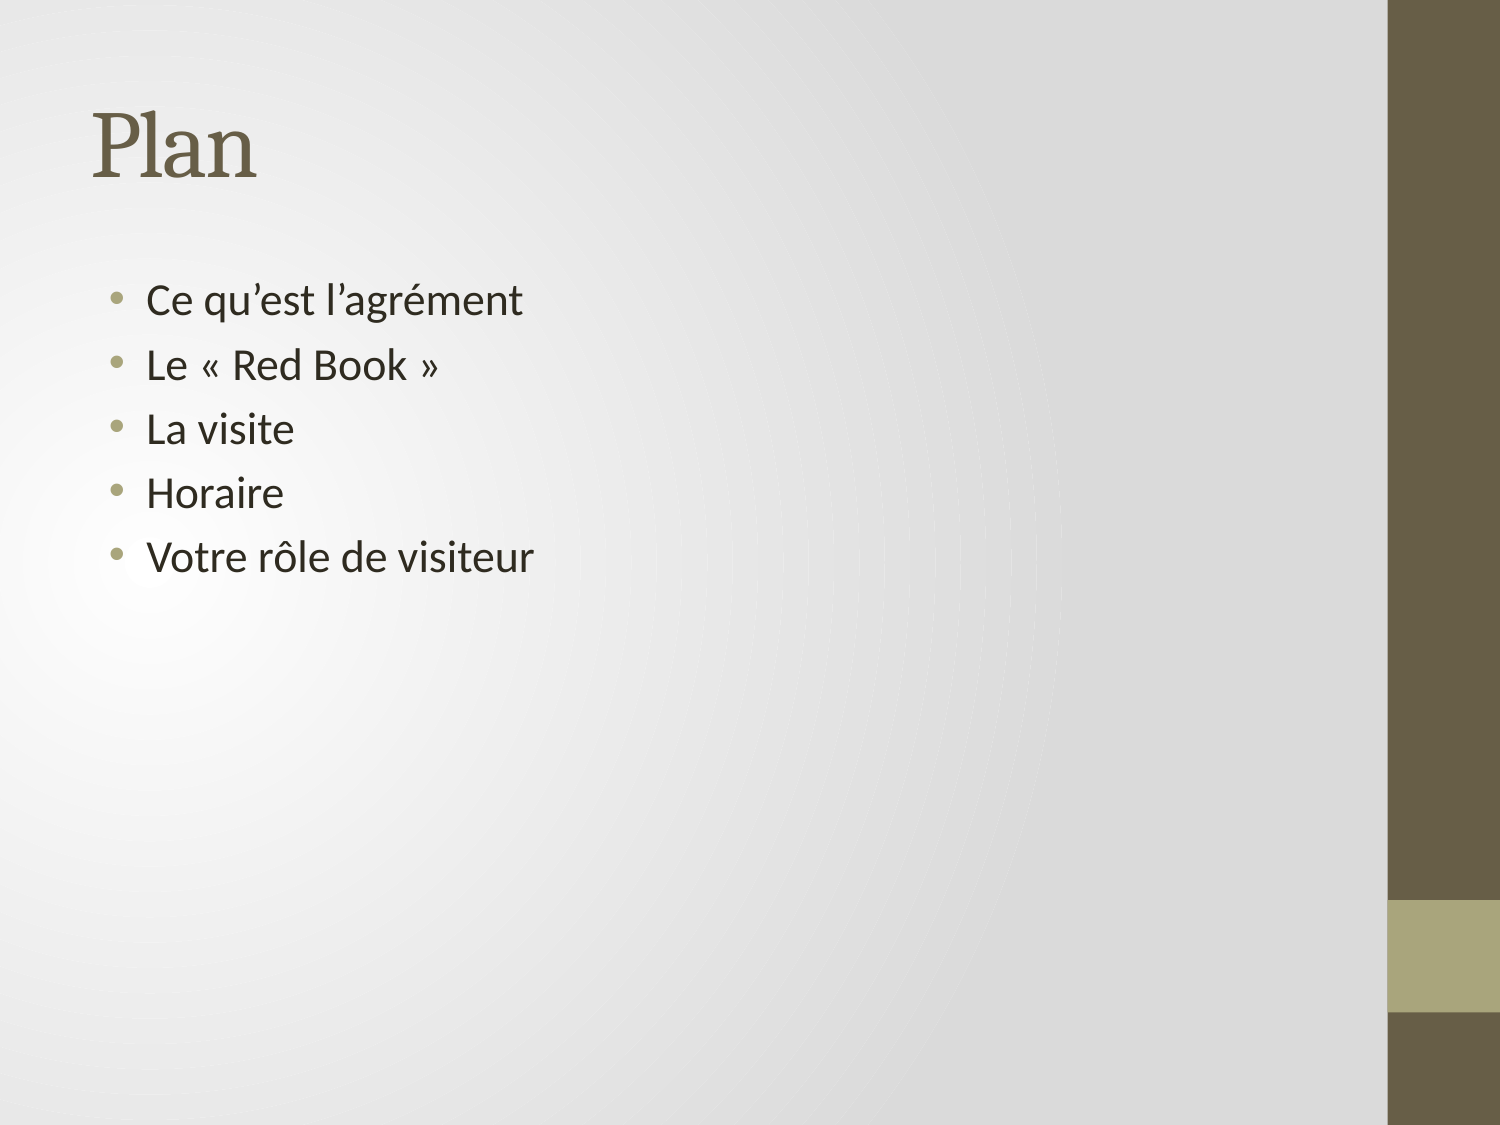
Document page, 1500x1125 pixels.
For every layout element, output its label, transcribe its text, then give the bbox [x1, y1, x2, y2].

title Plan [75, 45, 1325, 233]
list Ce qu’est l’agrément Le « Red Book » La visite Horaire Votre rôle de visiteur [75, 262, 1325, 1050]
